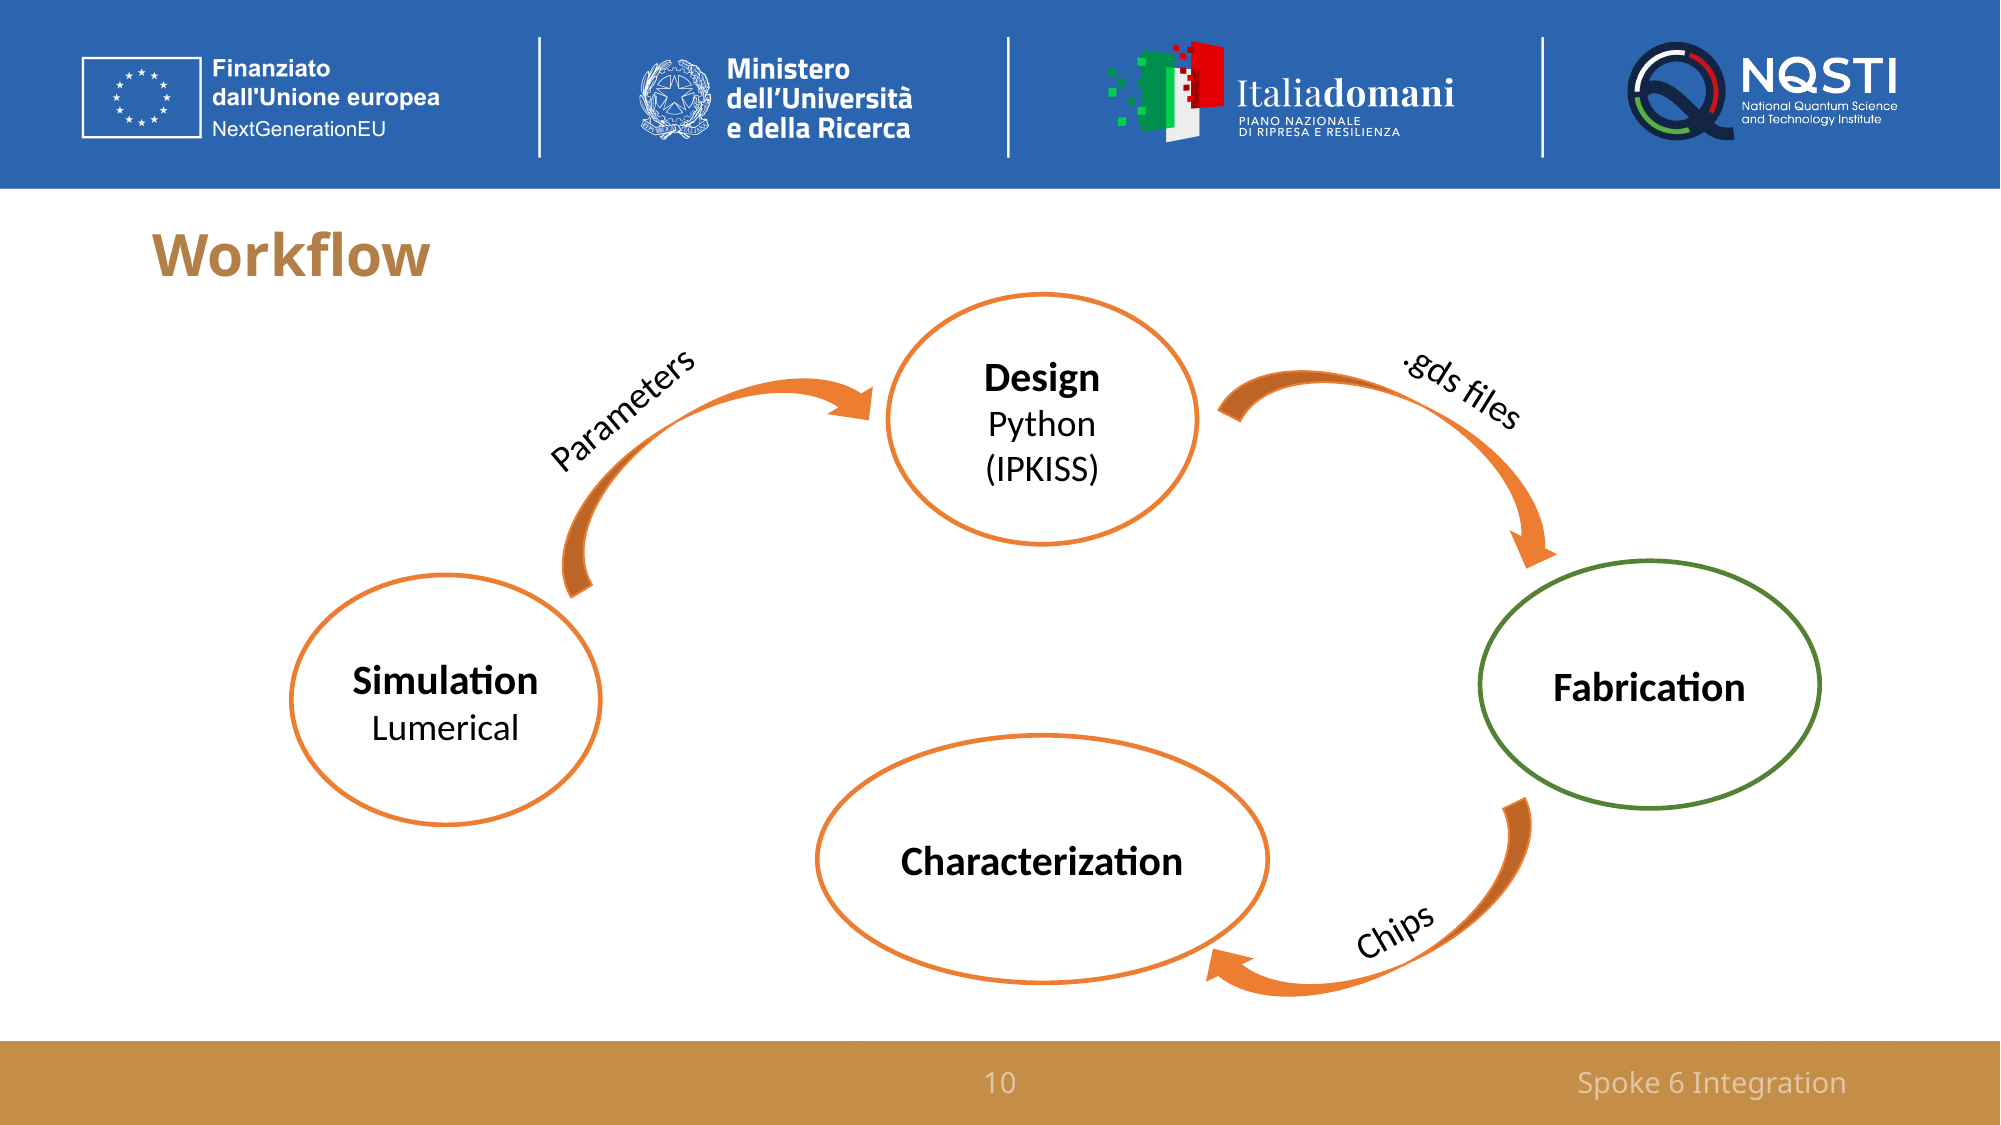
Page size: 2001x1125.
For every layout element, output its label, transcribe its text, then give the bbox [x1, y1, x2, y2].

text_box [291, 294, 1820, 983]
footer Spoke 6 Integration [1412, 1054, 1863, 1115]
title Workflow [137, 219, 1863, 348]
picture [0, 0, 2000, 196]
picture [0, 1041, 2000, 1125]
slide_number 10 [774, 1054, 1225, 1115]
